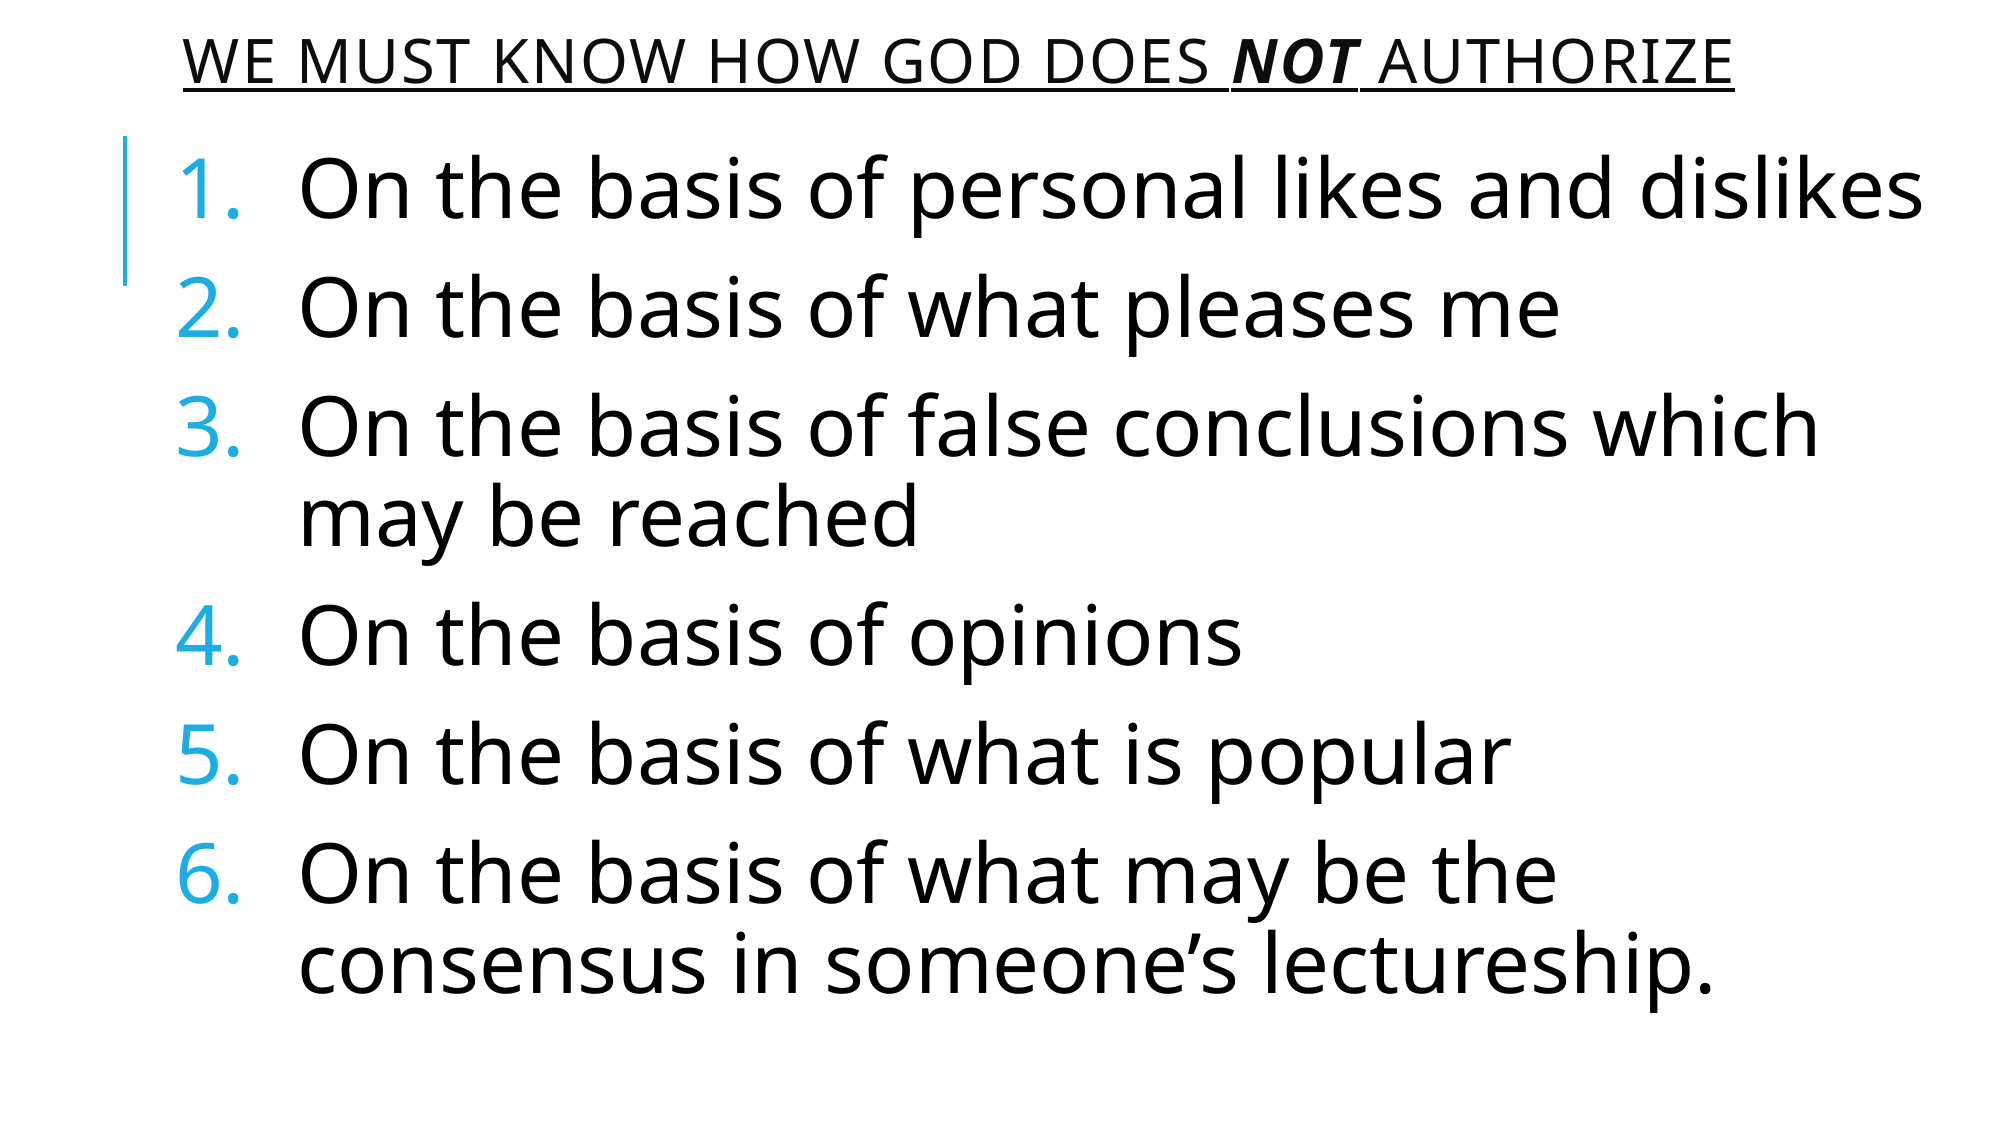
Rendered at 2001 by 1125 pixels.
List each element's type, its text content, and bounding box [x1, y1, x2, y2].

list On the basis of personal likes and dislikes On the basis of what pleases me On the basis of false conclusions which may be reached On the basis of opinions On the basis of what is popular On the basis of what may be the consensus in someone’s lectureship. [168, 139, 1962, 1087]
title We must know how god does not authorize [168, 28, 1763, 139]
